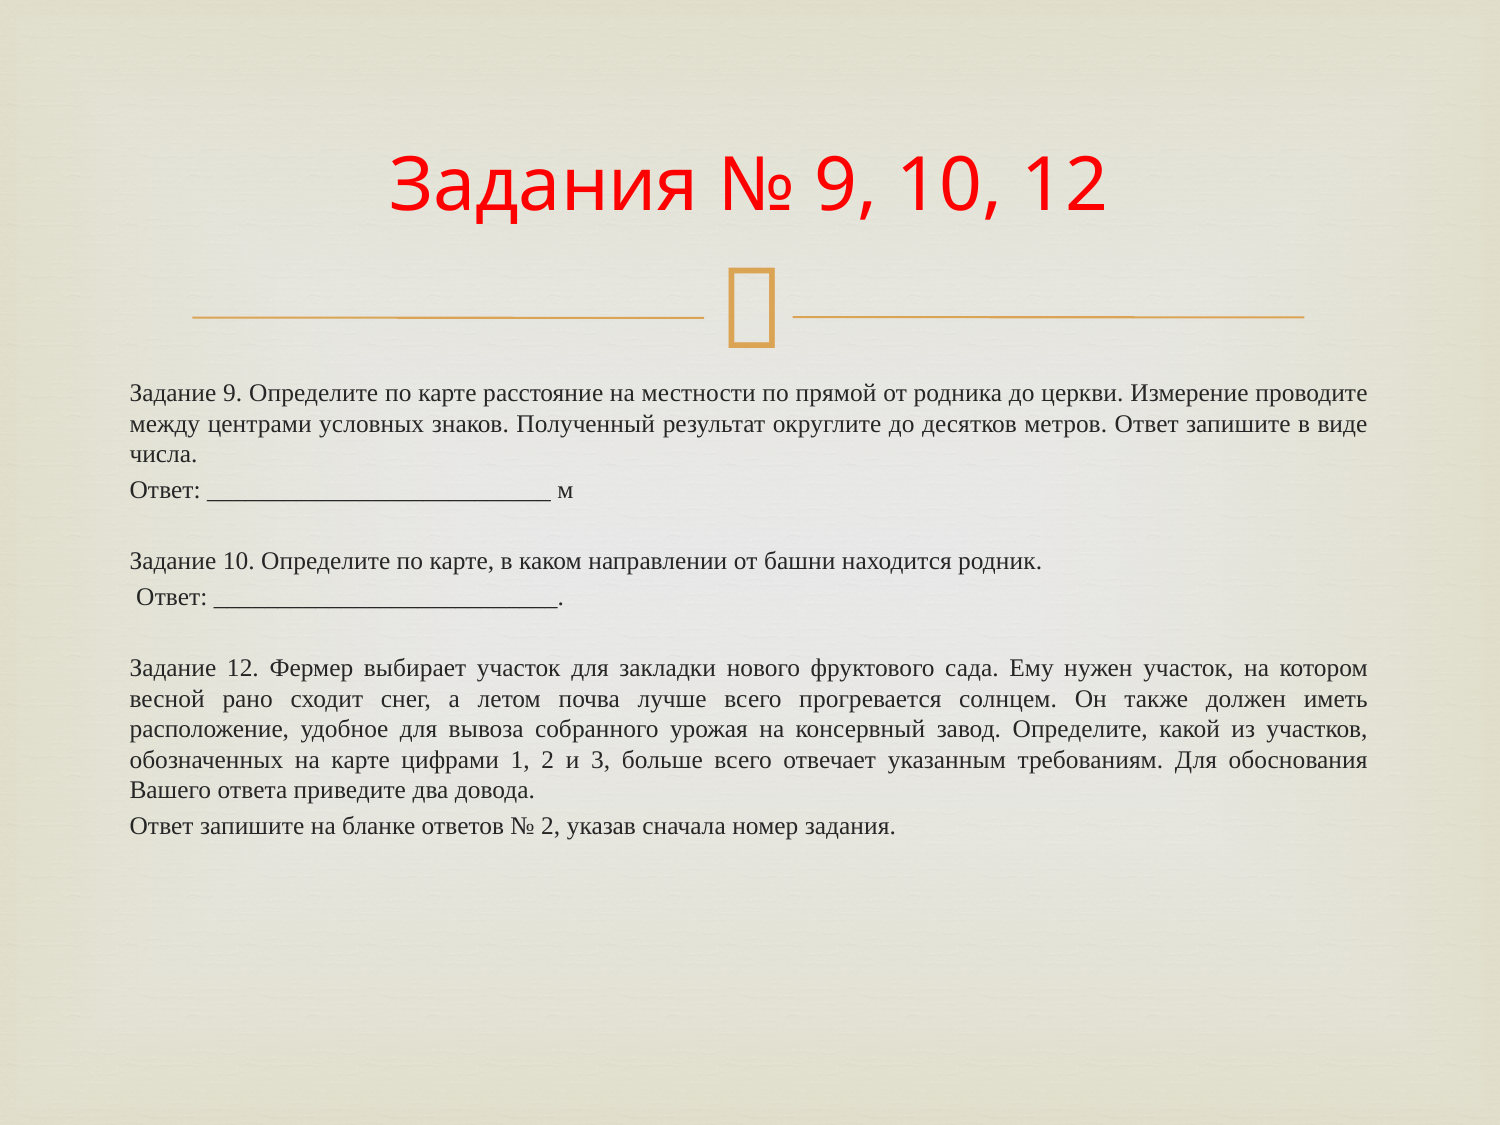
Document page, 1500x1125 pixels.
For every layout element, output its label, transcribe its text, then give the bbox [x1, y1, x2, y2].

title Задания № 9, 10, 12 [112, 93, 1386, 267]
list Задание 9. Определите по карте расстояние на местности по прямой от родника до церкви. Измерение проводите между центрами условных знаков. Полученный результат округлите до десятков метров. Ответ запишите в виде числа. Ответ: ___________________________ м Задание 10. Определите по карте, в каком направлении от башни находится родник. Ответ: ___________________________. Задание 12. Фермер выбирает участок для закладки нового фруктового сада. Ему нужен участок, на котором весной рано сходит снег, а летом почва лучше всего прогревается солнцем. Он также должен иметь расположение, удобное для вывоза собранного урожая на консервный завод. Определите, какой из участков, обозначенных на карте цифрами 1, 2 и 3, больше всего отвечает указанным требованиям. Для обоснования Вашего ответа приведите два довода. Ответ запишите на бланке ответов № 2, указав сначала номер задания. [114, 368, 1386, 1005]
